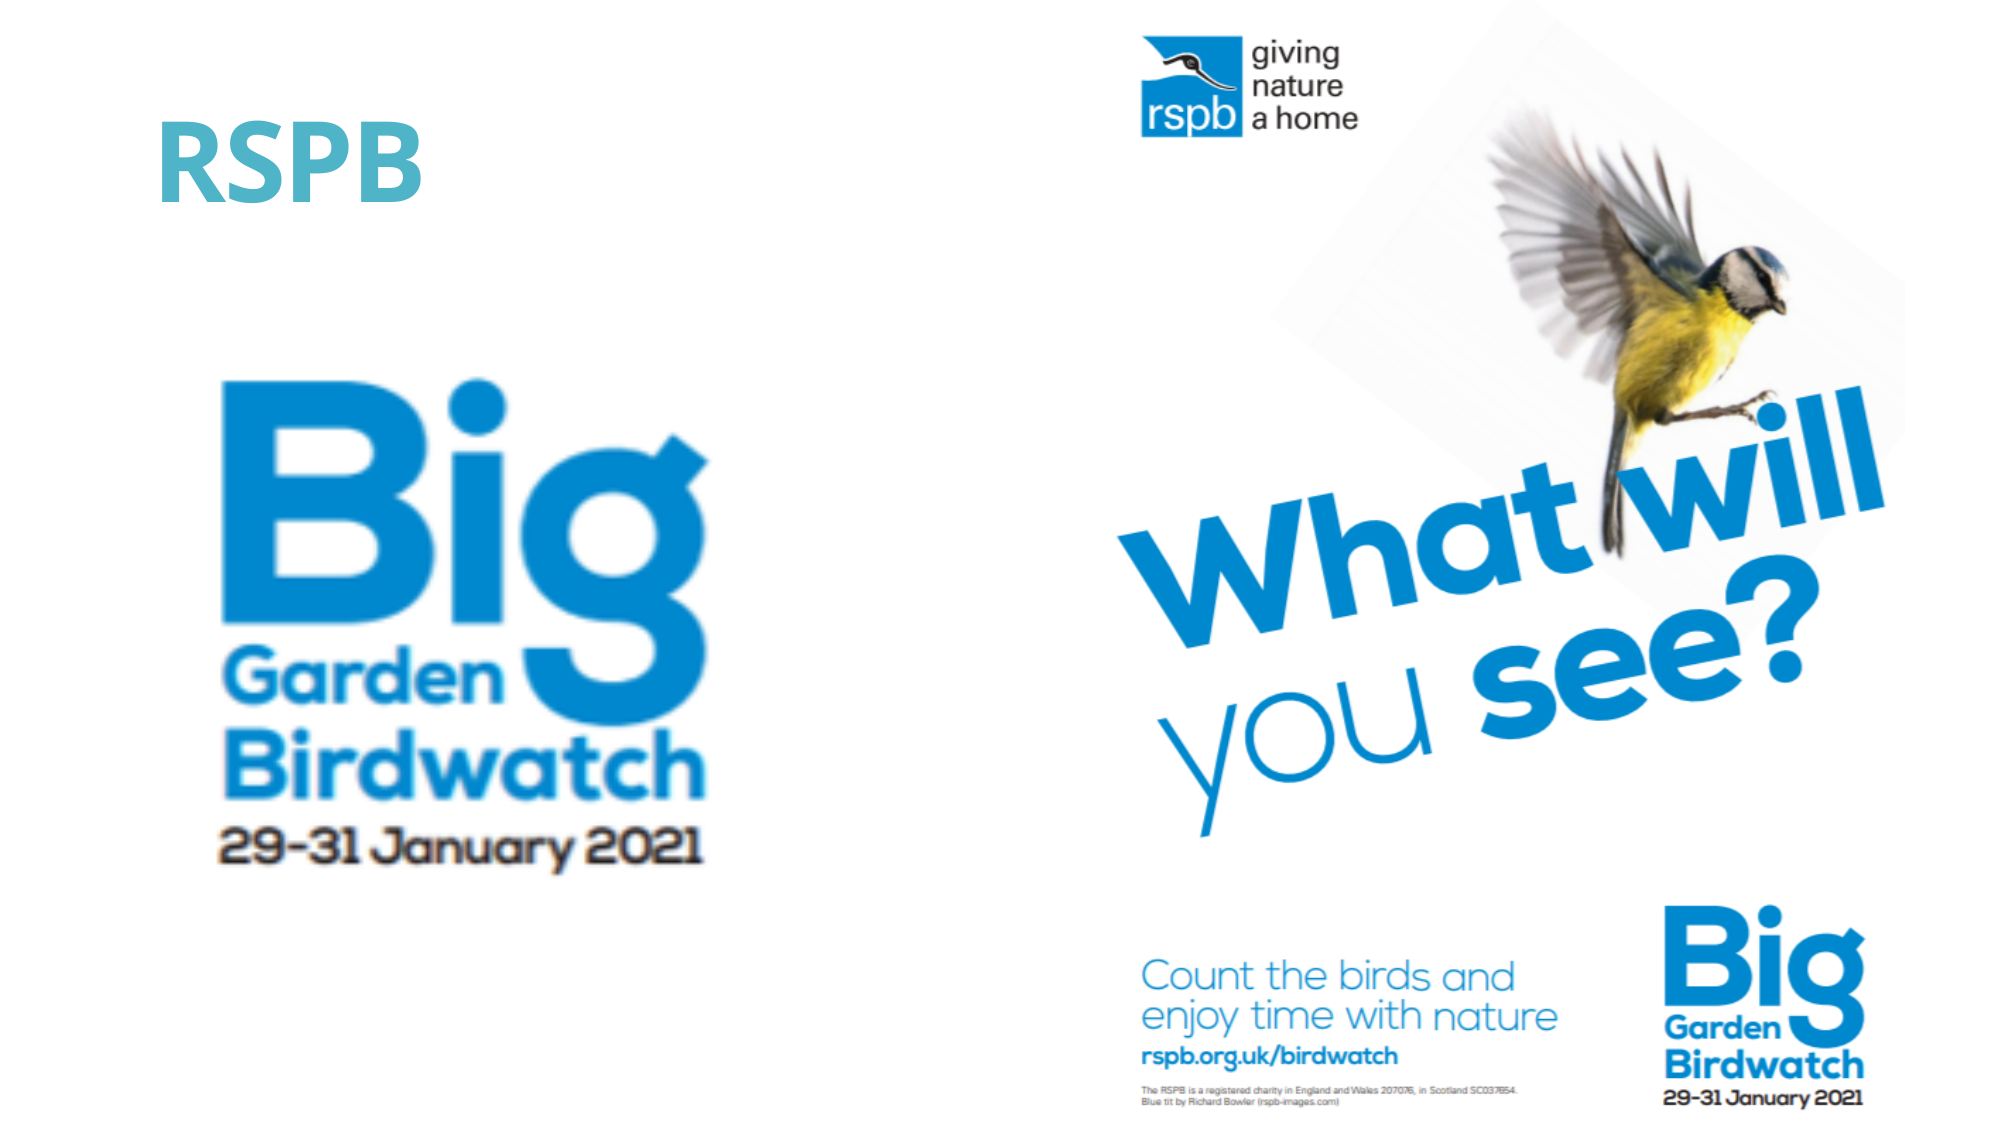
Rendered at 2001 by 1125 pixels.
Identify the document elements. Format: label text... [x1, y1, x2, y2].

title RSPB [137, 59, 968, 278]
picture [193, 349, 765, 902]
picture [1089, 0, 1905, 1125]
